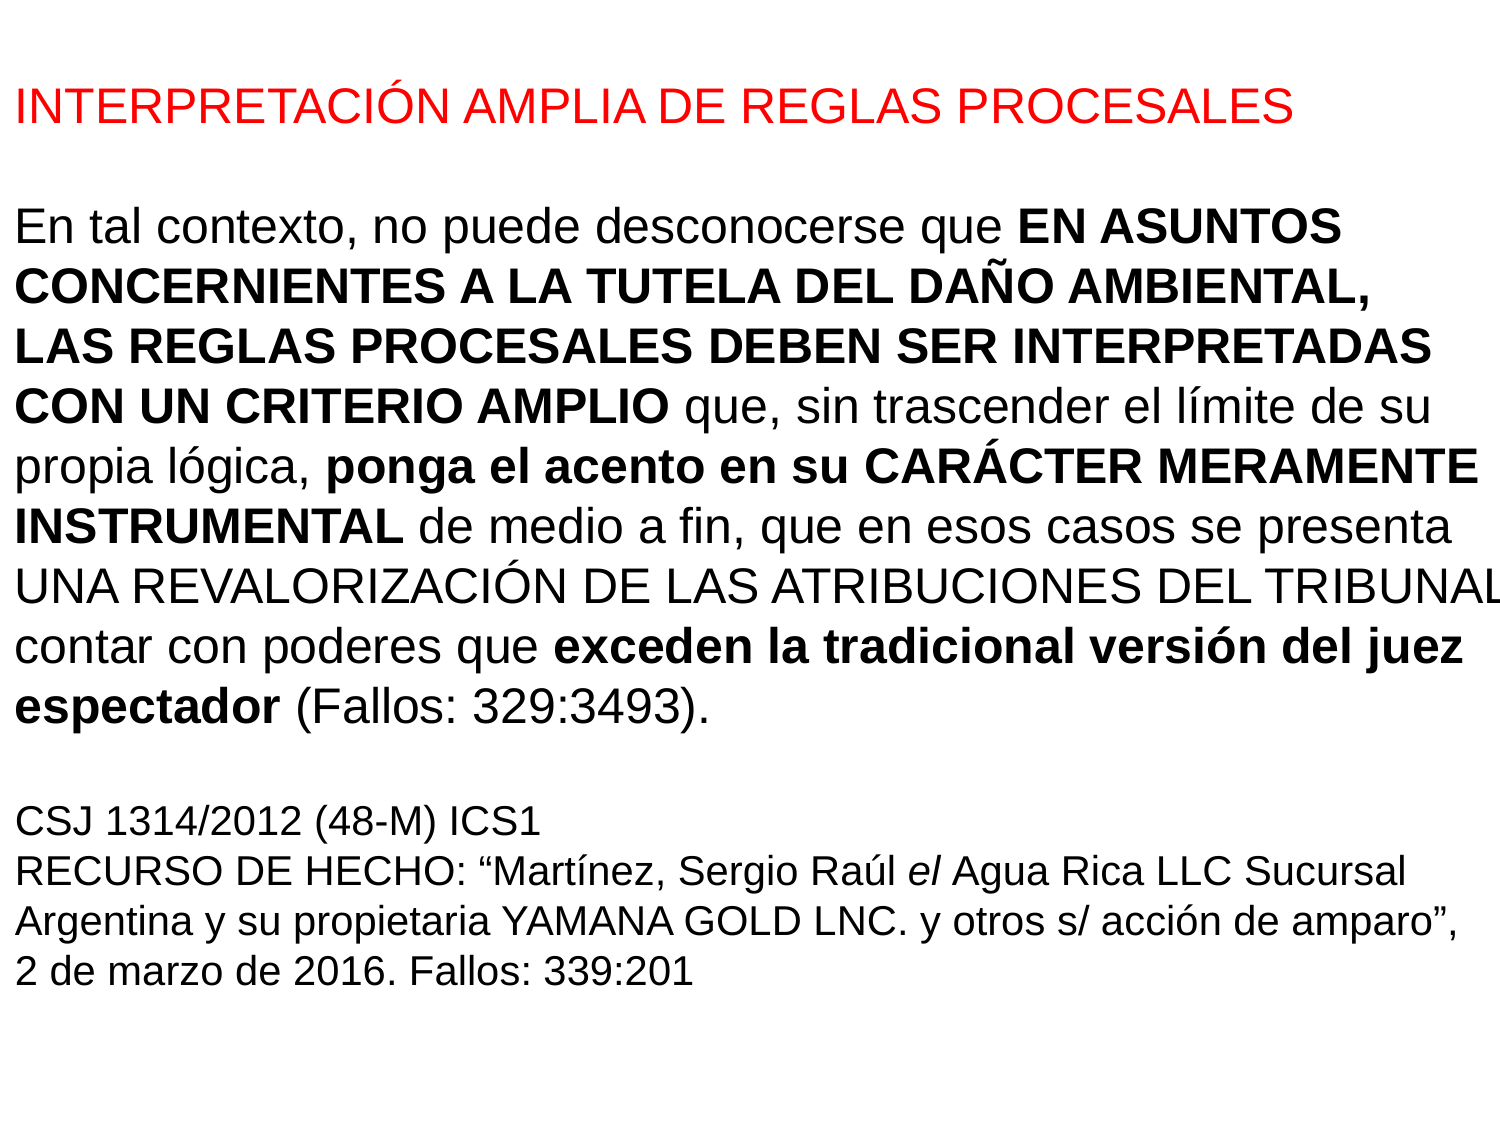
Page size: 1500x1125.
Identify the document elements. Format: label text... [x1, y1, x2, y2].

text_box INTERPRETACIÓN AMPLIA DE REGLAS PROCESALES En tal contexto, no puede desconocerse que EN ASUNTOS CONCERNIENTES A LA TUTELA DEL DAÑO AMBIENTAL, LAS REGLAS PROCESALES DEBEN SER INTERPRETADAS CON UN CRITERIO AMPLIO que, sin trascender el límite de su propia lógica, ponga el acento en su CARÁCTER MERAMENTE INSTRUMENTAL de medio a fin, que en esos casos se presenta UNA REVALORIZACIÓN DE LAS ATRIBUCIONES DEL TRIBUNAL al contar con poderes que exceden la tradicional versión del juez espectador (Fallos: 329:3493). CSJ 1314/2012 (48-M) ICS1 RECURSO DE HECHO: “Martínez, Sergio Raúl el Agua Rica LLC Sucursal Argentina y su propietaria YAMANA GOLD LNC. y otros s/ acción de amparo”, 2 de marzo de 2016. Fallos: 339:201 [0, 66, 1500, 1122]
